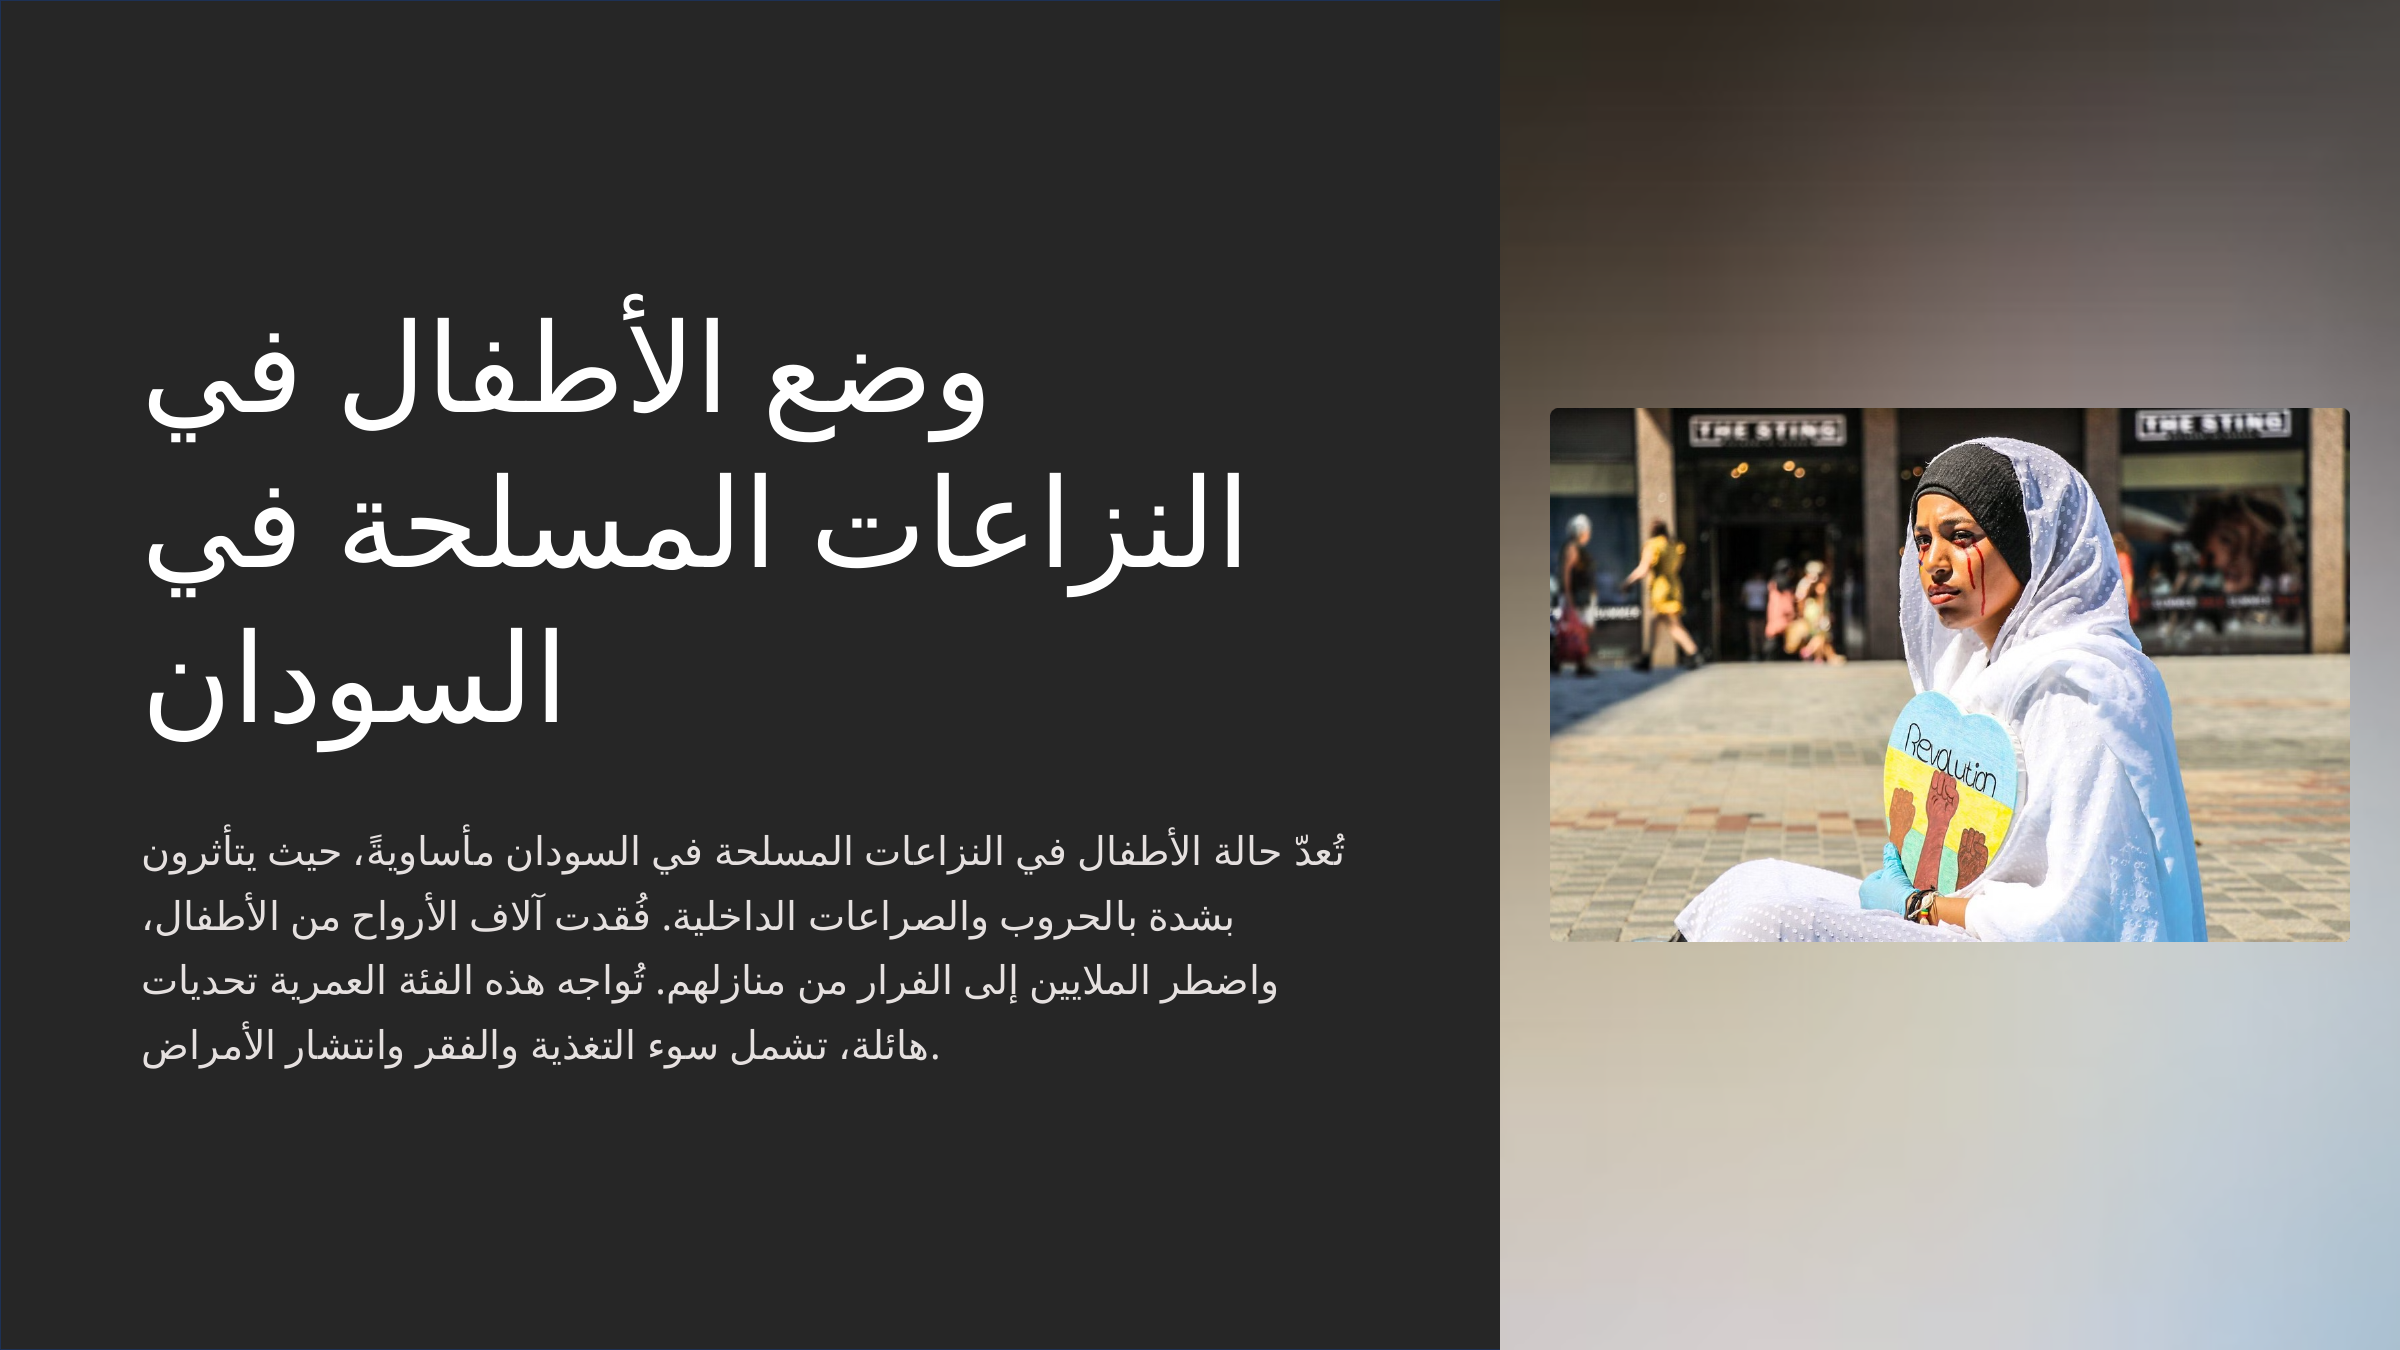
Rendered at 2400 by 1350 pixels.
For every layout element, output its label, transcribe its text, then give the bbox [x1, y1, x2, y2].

picture [1499, 0, 2400, 1350]
text_box تُعدّ حالة الأطفال في النزاعات المسلحة في السودان مأساويةً، حيث يتأثرون بشدة بالحروب والصراعات الداخلية. فُقدت آلاف الأرواح من الأطفال، واضطر الملايين إلى الفرار من منازلهم. تُواجه هذه الفئة العمرية تحديات هائلة، تشمل سوء التغذية والفقر وانتشار الأمراض. [141, 808, 1359, 1068]
text_box [0, 0, 1499, 1350]
text_box وضع الأطفال في النزاعات المسلحة في السودان [141, 282, 1359, 748]
